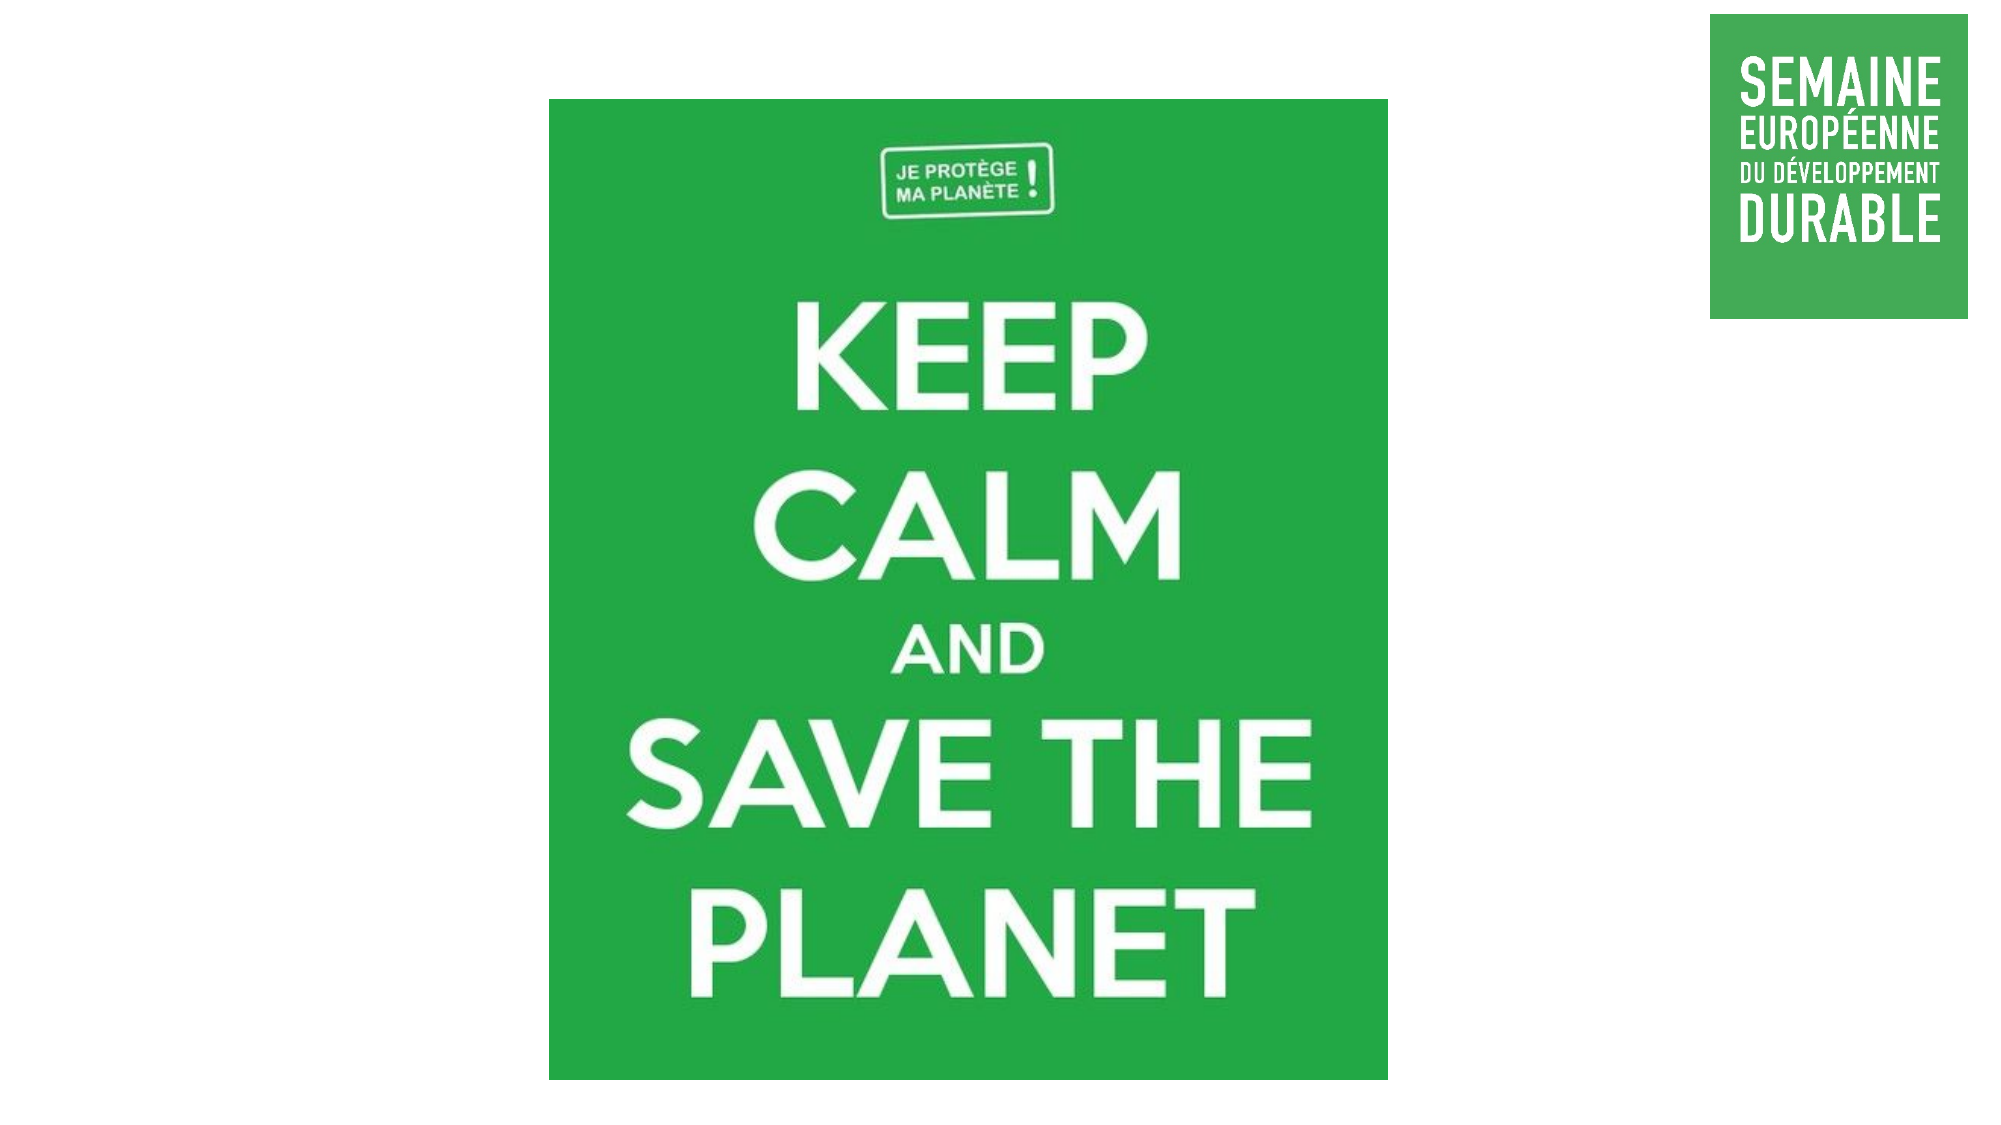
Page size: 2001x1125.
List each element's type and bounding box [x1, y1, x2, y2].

picture [1709, 14, 1968, 319]
picture [549, 99, 1388, 1080]
